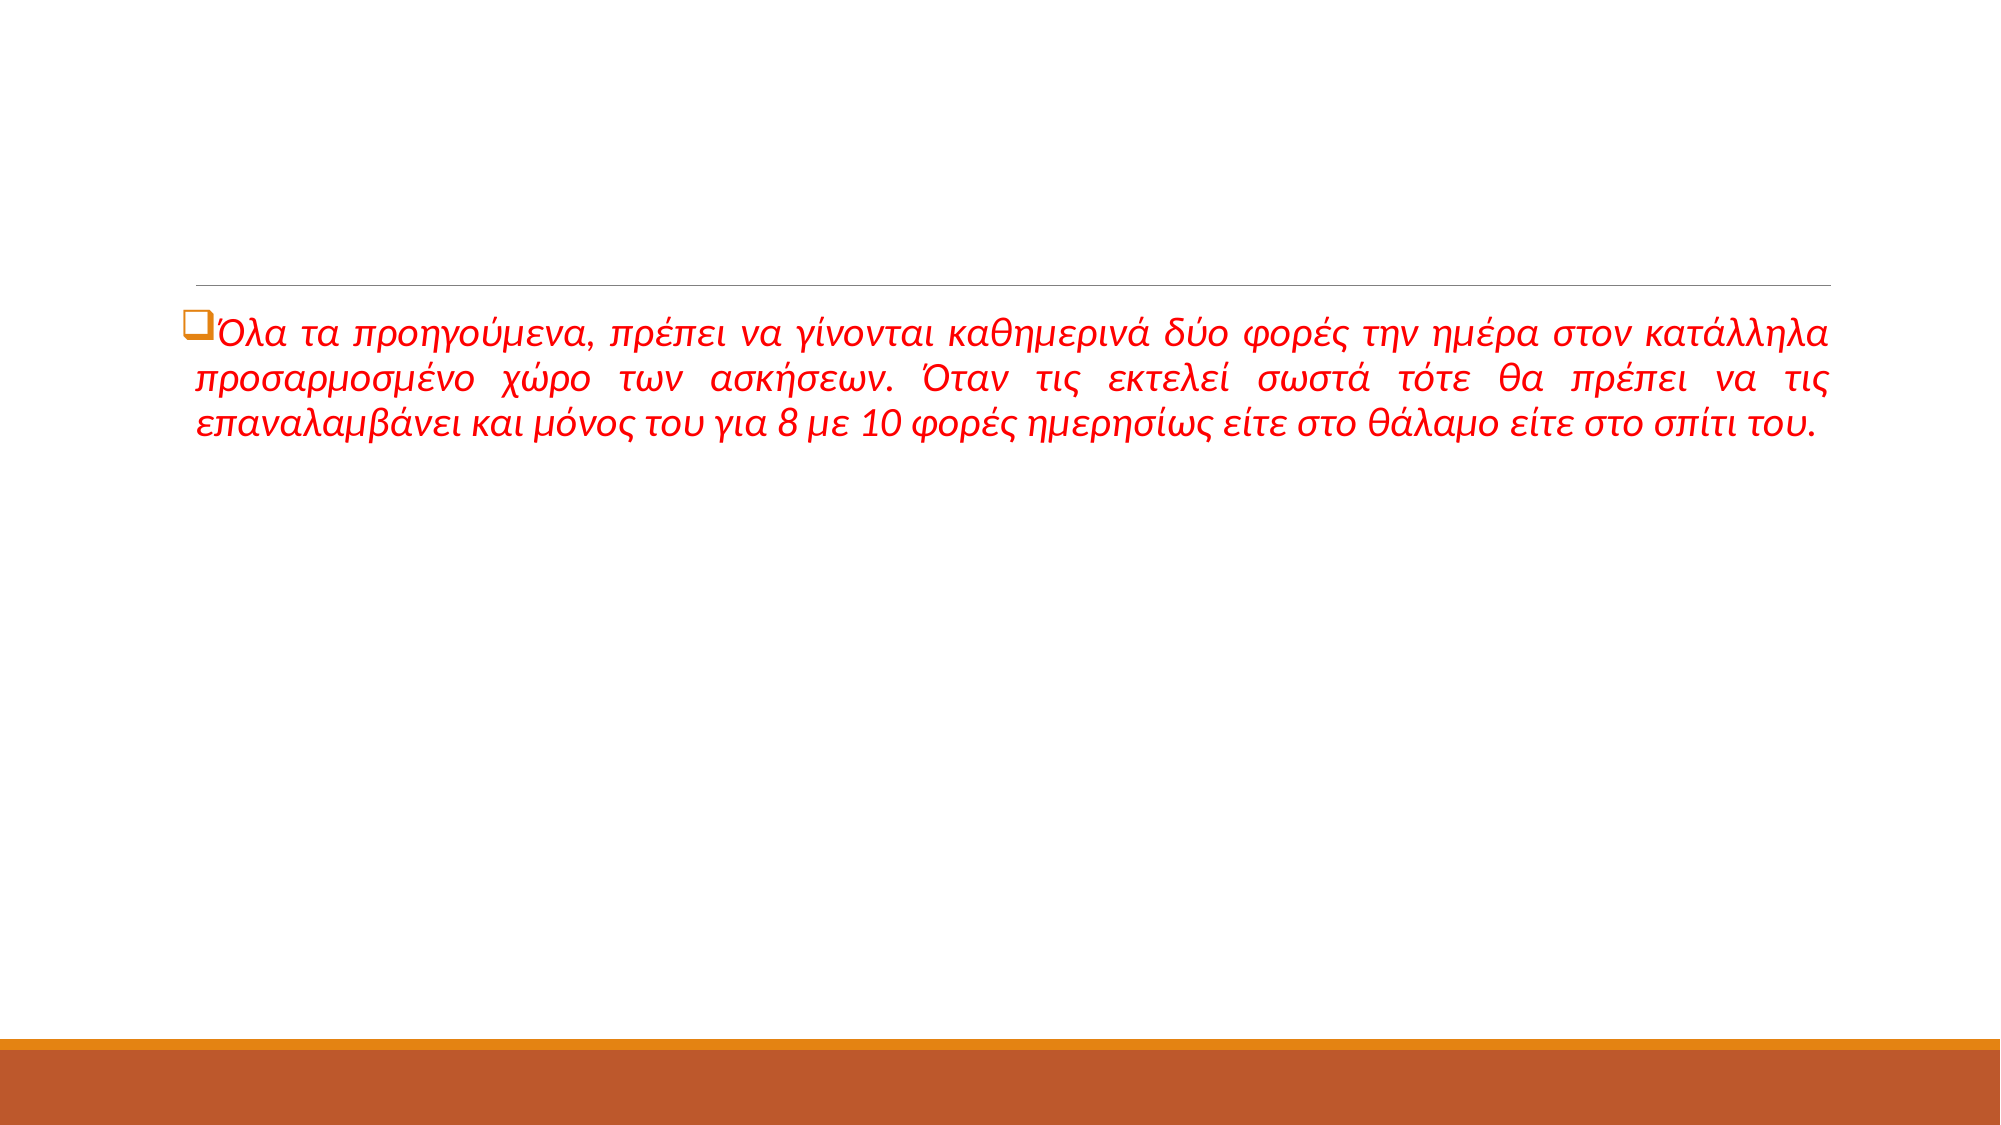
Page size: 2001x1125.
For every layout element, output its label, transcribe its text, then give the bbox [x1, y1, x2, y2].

list Όλα τα προηγούμενα, πρέπει να γίνονται καθημερινά δύο φορές την ημέρα στον κατάλληλα προσαρμοσμένο χώρο των ασκήσεων. Όταν τις εκτελεί σωστά τότε θα πρέπει να τις επαναλαμβάνει και μόνος του για 8 με 10 φορές ημερησίως είτε στο θάλαμο είτε στο σπίτι του. [180, 302, 1830, 963]
